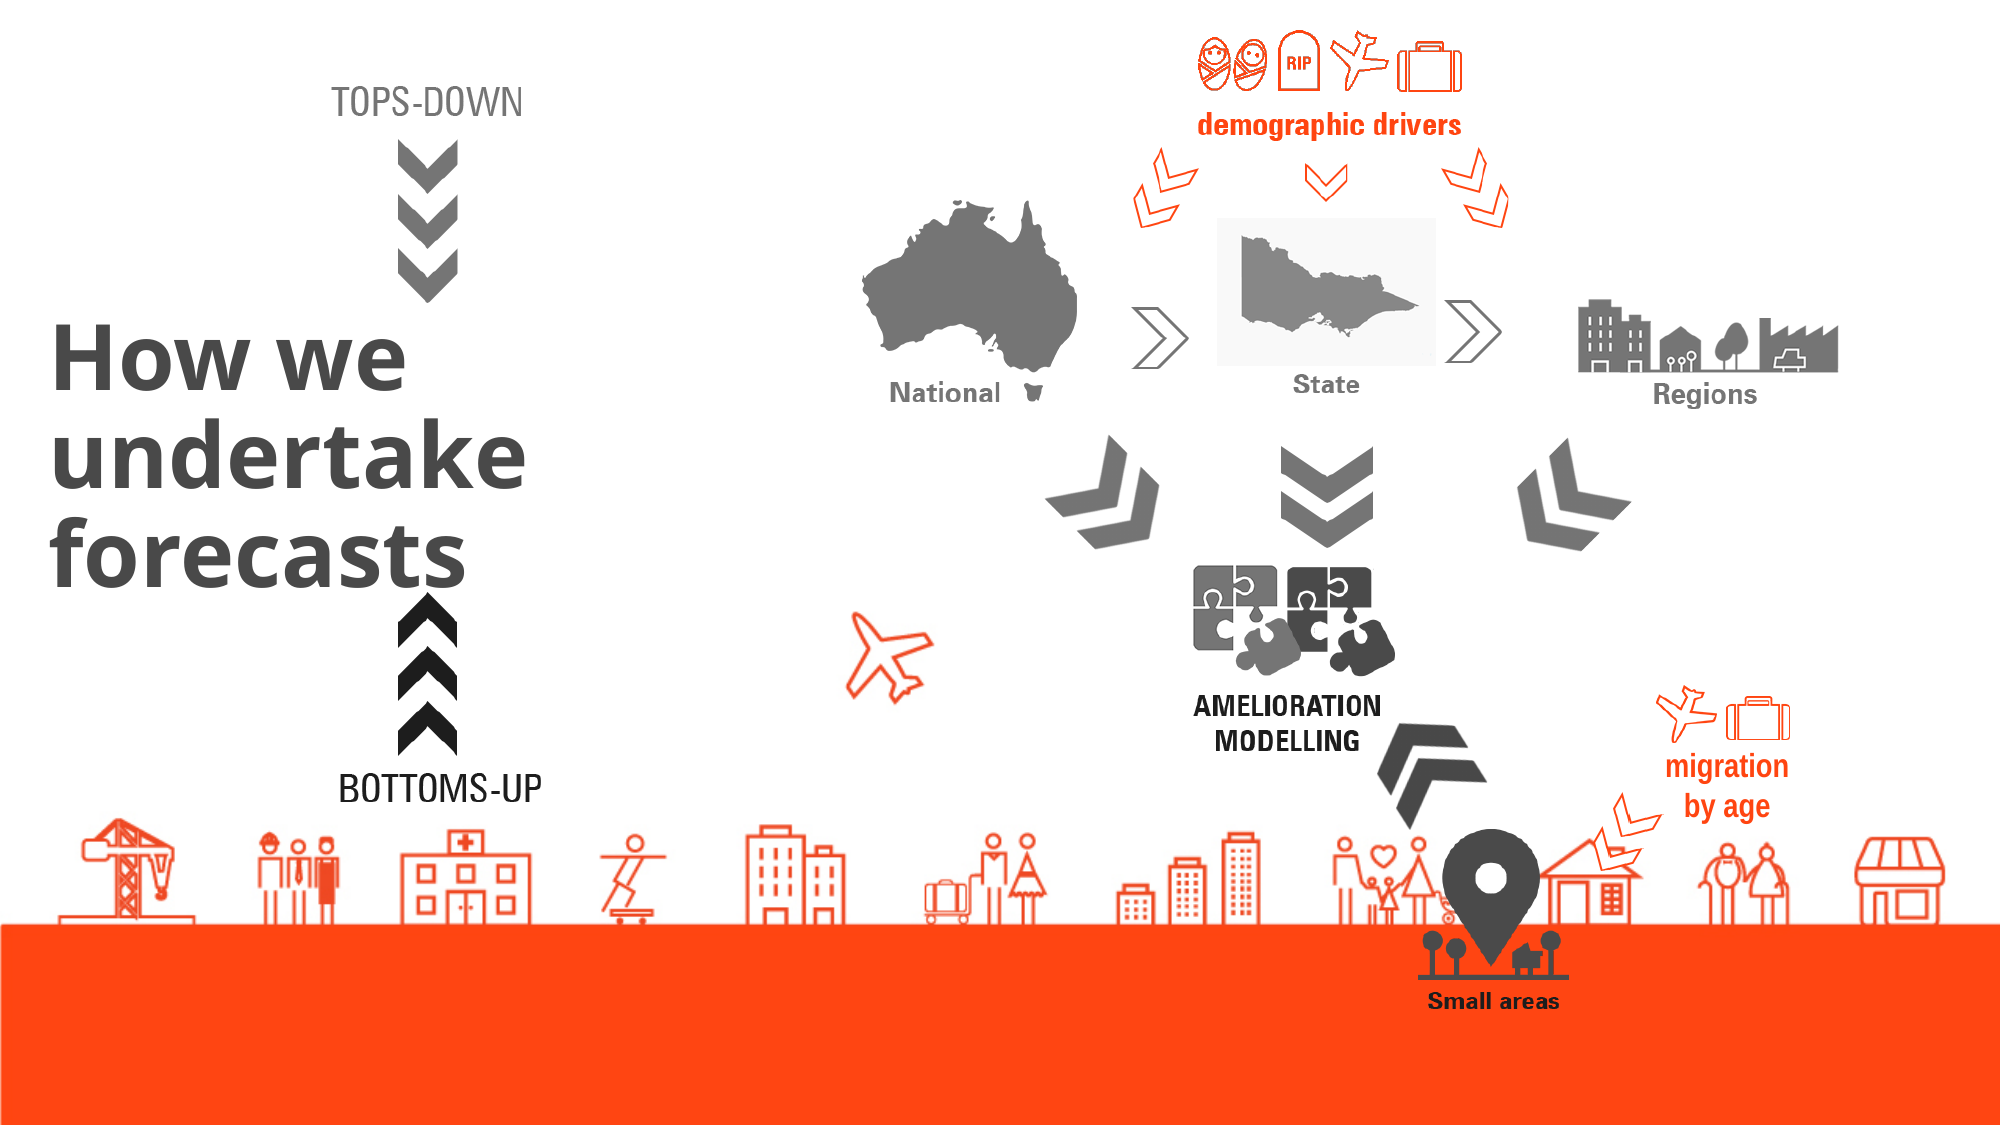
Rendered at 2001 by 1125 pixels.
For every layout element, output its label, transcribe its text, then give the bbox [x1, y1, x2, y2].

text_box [1330, 30, 1462, 92]
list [1418, 834, 1569, 1009]
title How we undertake forecasts [33, 345, 810, 574]
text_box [1593, 685, 1808, 871]
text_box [1067, 446, 1615, 834]
picture [0, 0, 2000, 1125]
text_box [1198, 30, 1320, 91]
